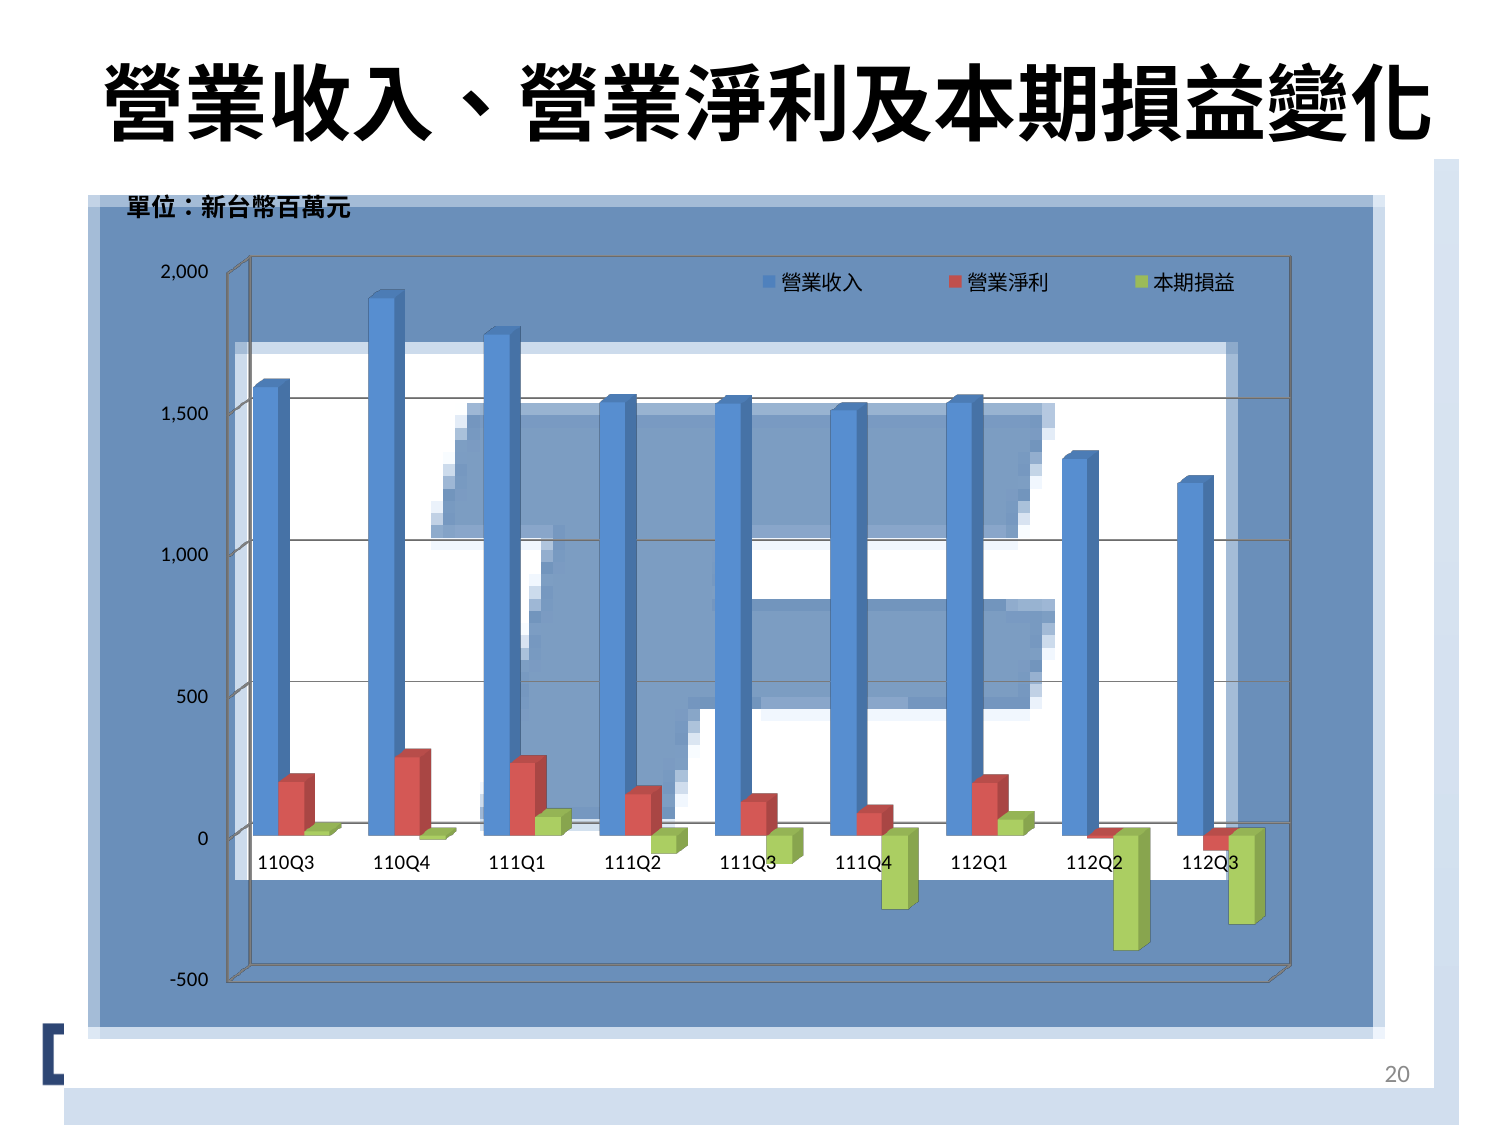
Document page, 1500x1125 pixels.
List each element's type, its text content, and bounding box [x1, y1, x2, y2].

title 營業收入、營業淨利及本期損益變化 [76, 7, 1459, 195]
picture [29, 1011, 64, 1098]
chart [79, 232, 1329, 1012]
text_box 單位：新台幣百萬元 [112, 184, 384, 230]
slide_number 20 [1074, 1042, 1425, 1103]
